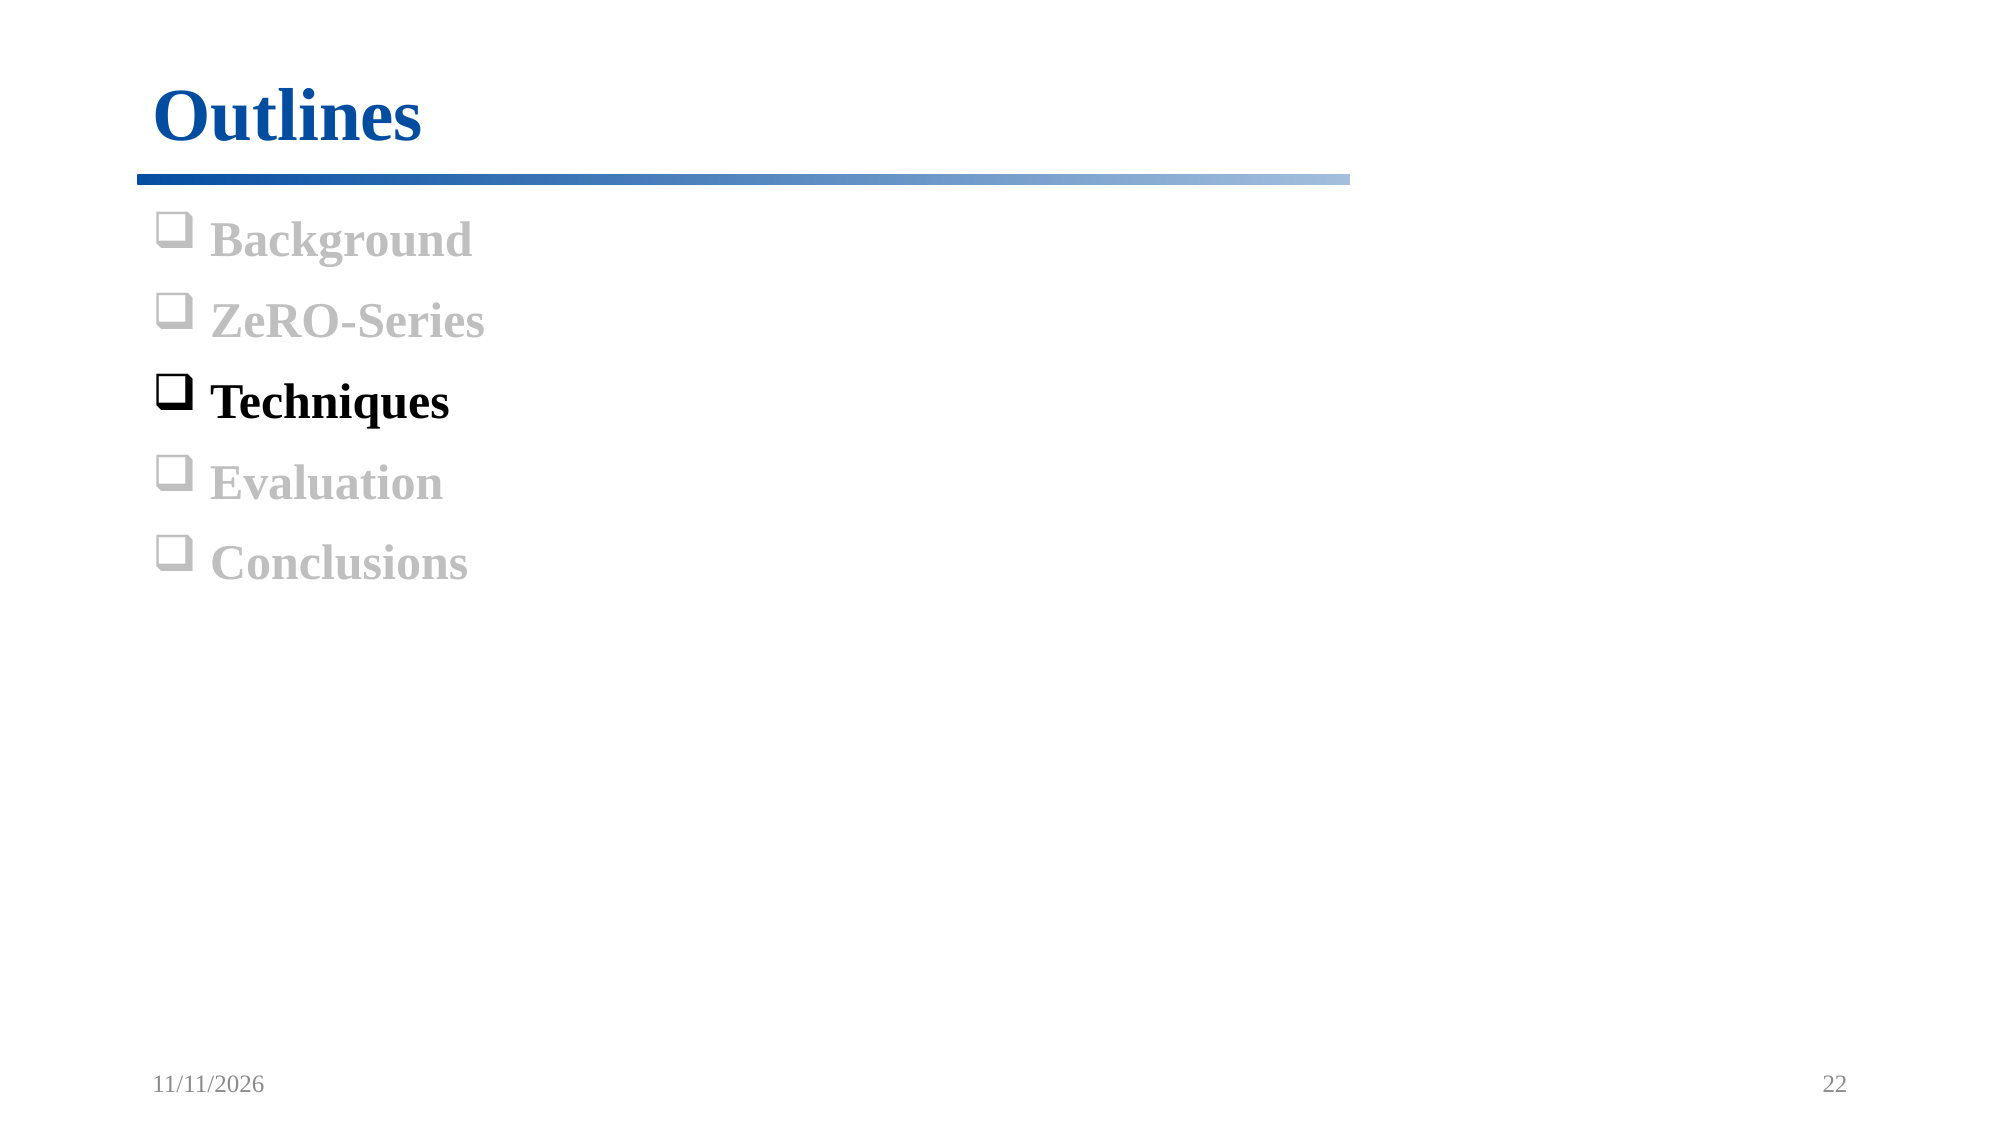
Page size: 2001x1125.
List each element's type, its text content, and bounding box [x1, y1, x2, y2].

list Background ZeRO-Series Techniques Evaluation Conclusions [137, 199, 1863, 1014]
title Outlines [137, 59, 1863, 173]
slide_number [137, 1052, 588, 1113]
